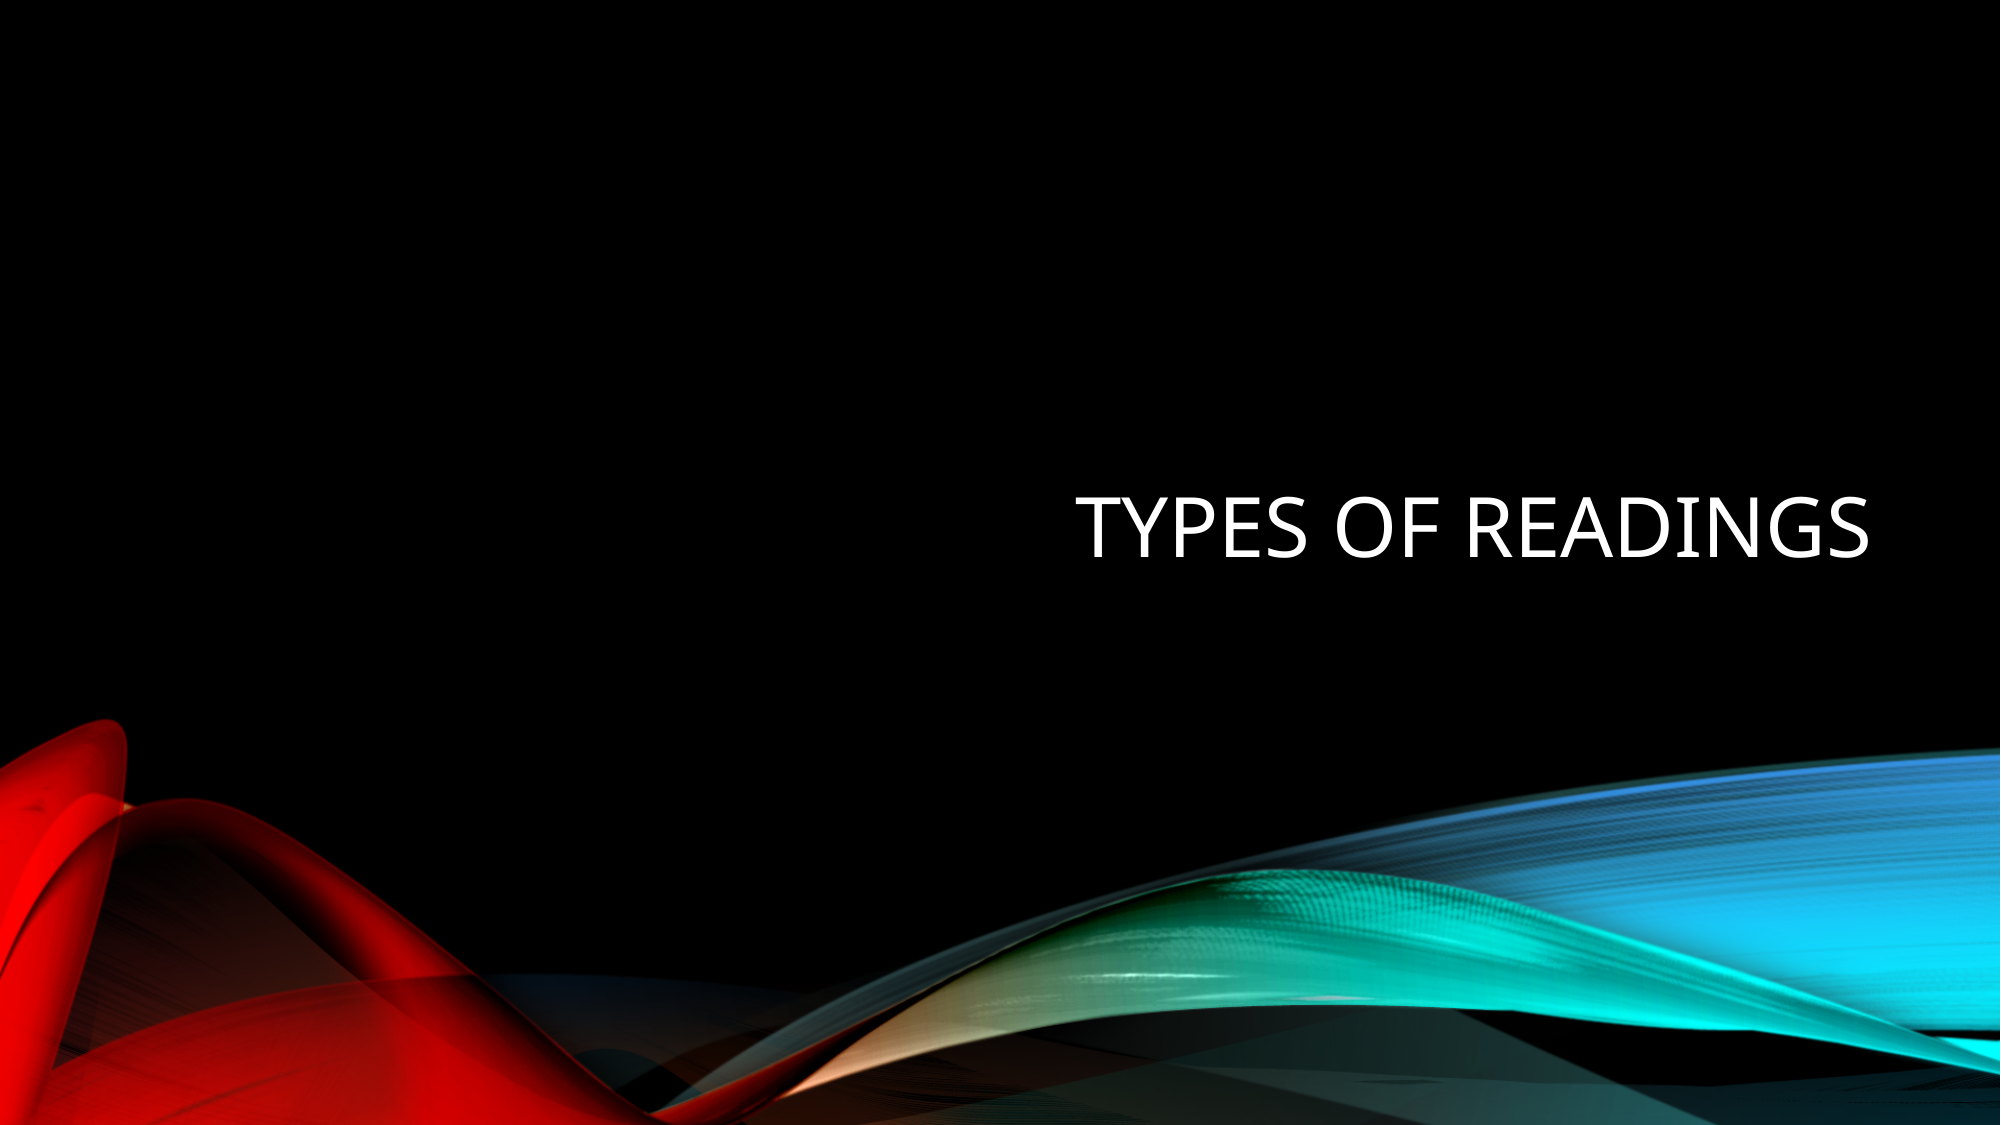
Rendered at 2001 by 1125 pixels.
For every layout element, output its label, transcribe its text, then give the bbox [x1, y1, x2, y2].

picture [0, 717, 2000, 1125]
title Types of readings [112, 123, 1888, 584]
